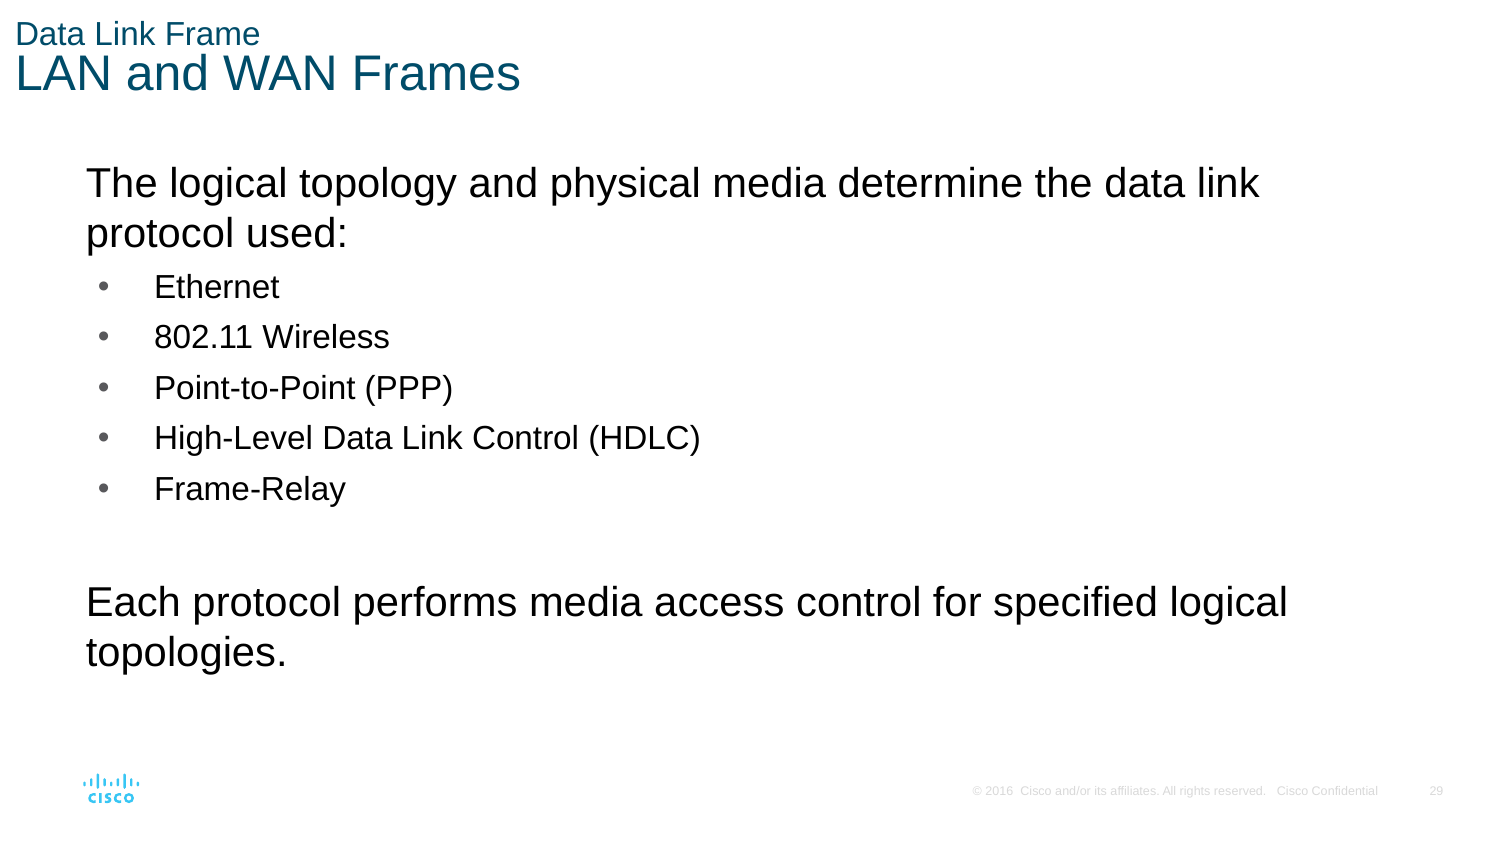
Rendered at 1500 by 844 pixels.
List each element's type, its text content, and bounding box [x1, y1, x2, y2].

title Data Link Frame LAN and WAN Frames [0, 0, 1369, 121]
list The logical topology and physical media determine the data link protocol used: Ethernet 802.11 Wireless Point-to-Point (PPP) High-Level Data Link Control (HDLC) Frame-Relay Each protocol performs media access control for specified logical topologies. [70, 147, 1430, 724]
